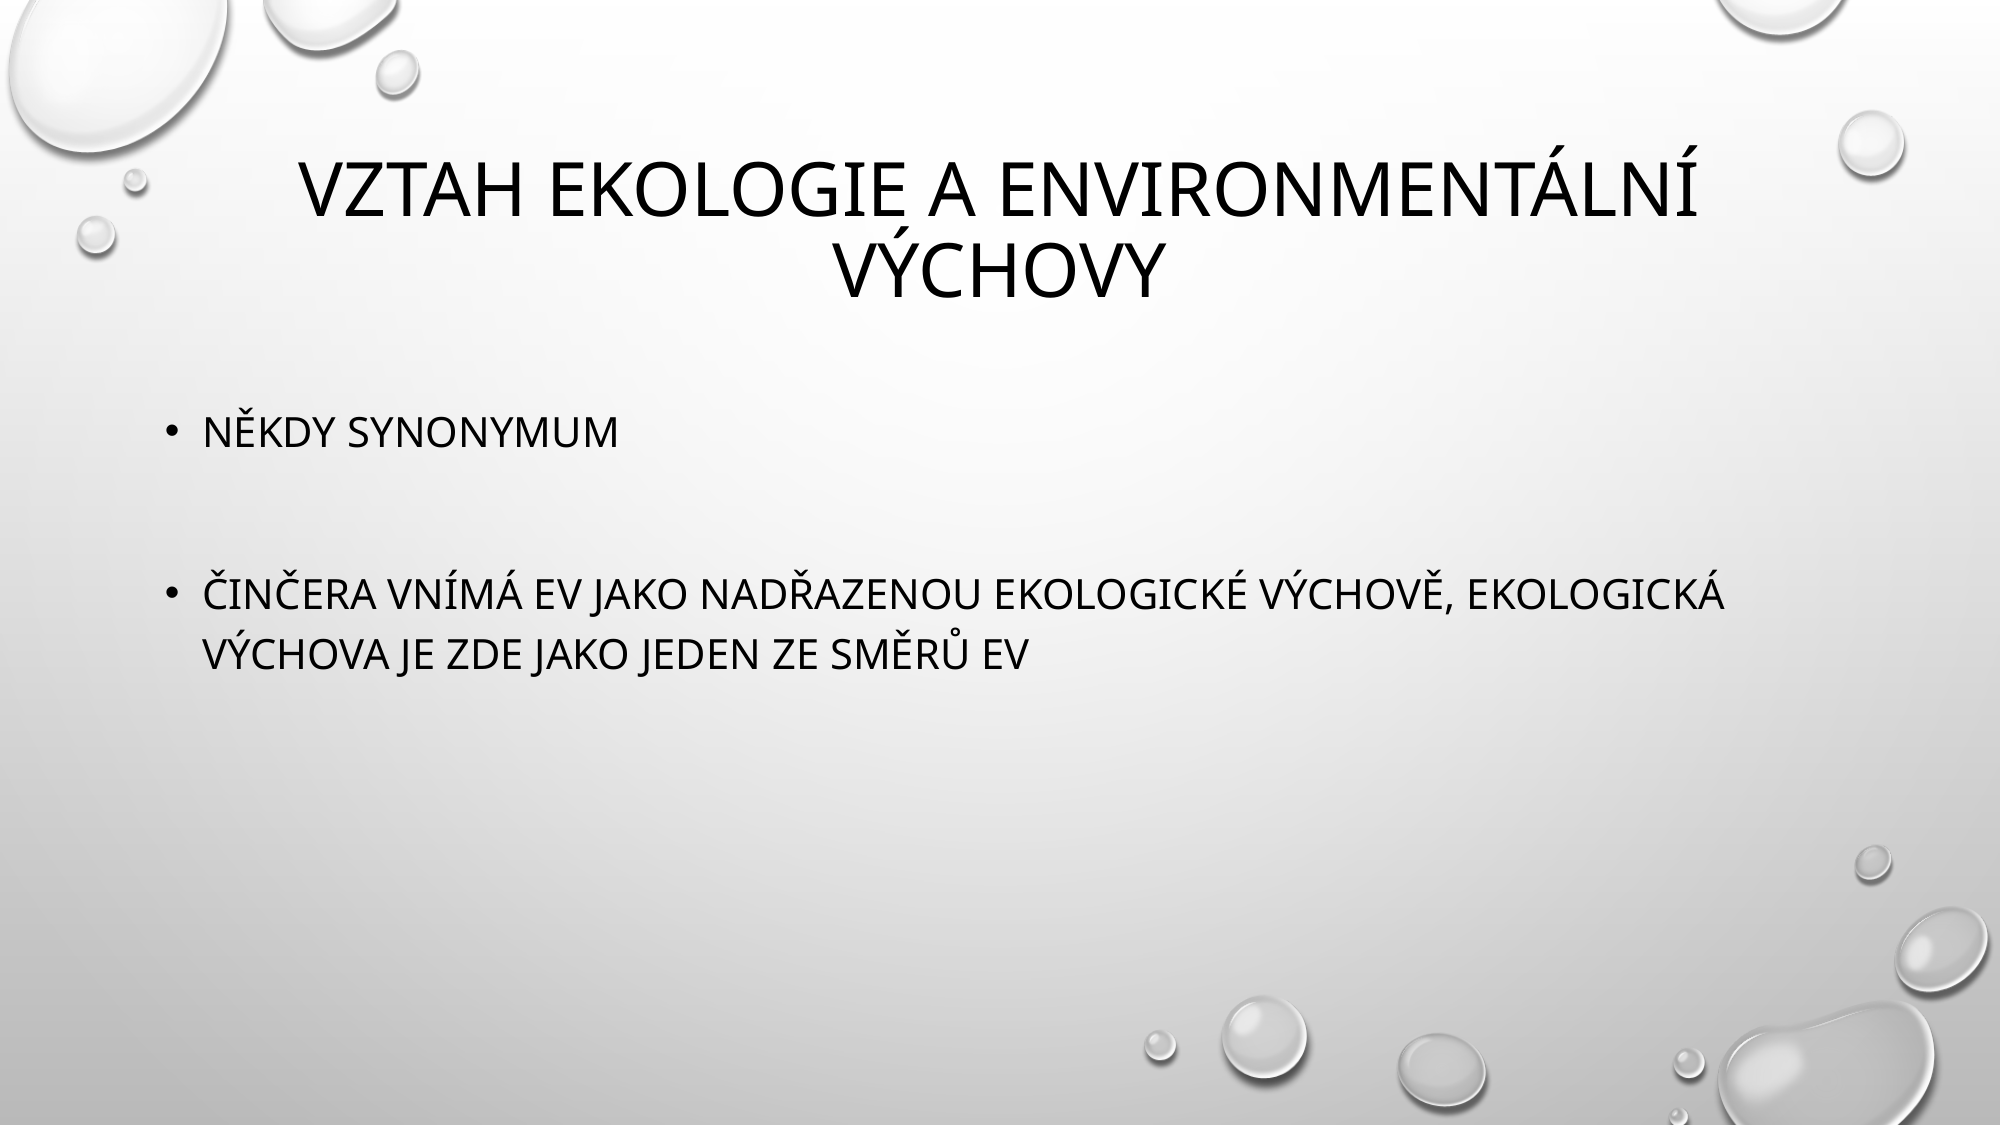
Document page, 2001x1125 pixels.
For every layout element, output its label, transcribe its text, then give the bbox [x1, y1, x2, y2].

title Vztah ekologie a environmentální výchovy [149, 101, 1851, 364]
list Někdy synonymum Činčera vnímá EV jako nadřazenou ekologické výchově, ekologická výchova je zde jako jeden ze směrů EV [149, 388, 1850, 950]
picture [0, 0, 2000, 1125]
